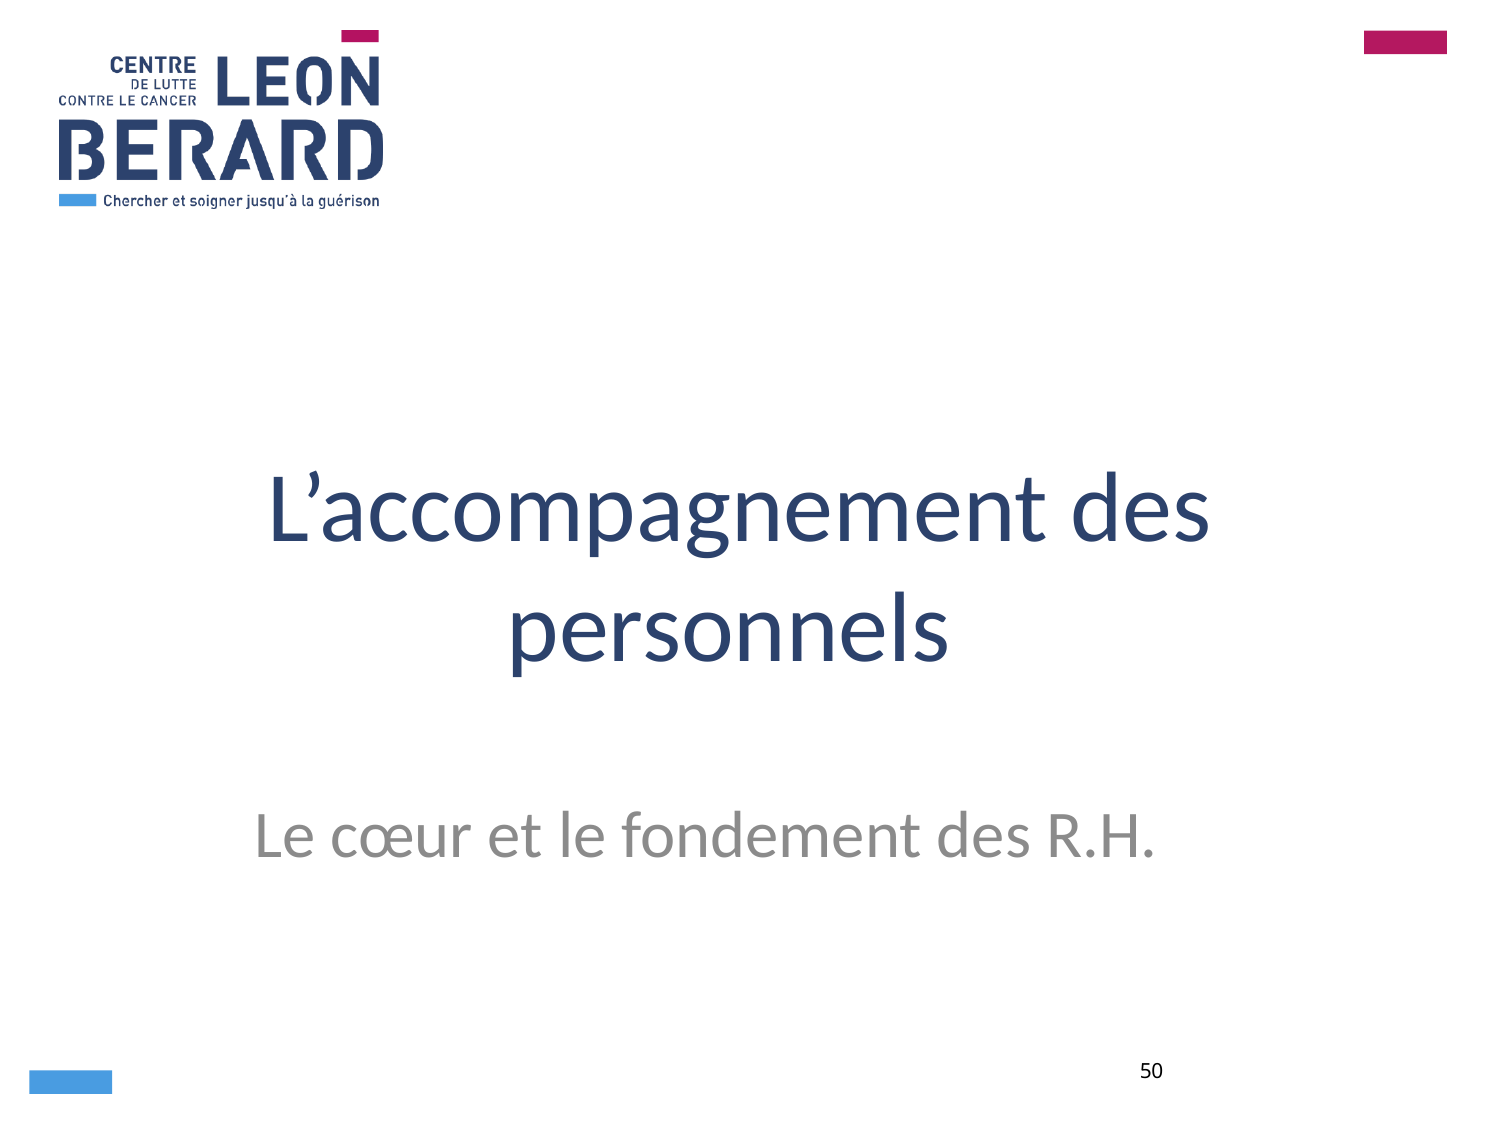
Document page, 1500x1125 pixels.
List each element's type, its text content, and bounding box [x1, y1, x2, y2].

subtitle Le cœur et le fondement des R.H. [147, 690, 1265, 978]
title L’accompagnement des personnels [64, 432, 1415, 691]
picture [59, 30, 383, 209]
slide_number 50 [1125, 1050, 1475, 1101]
